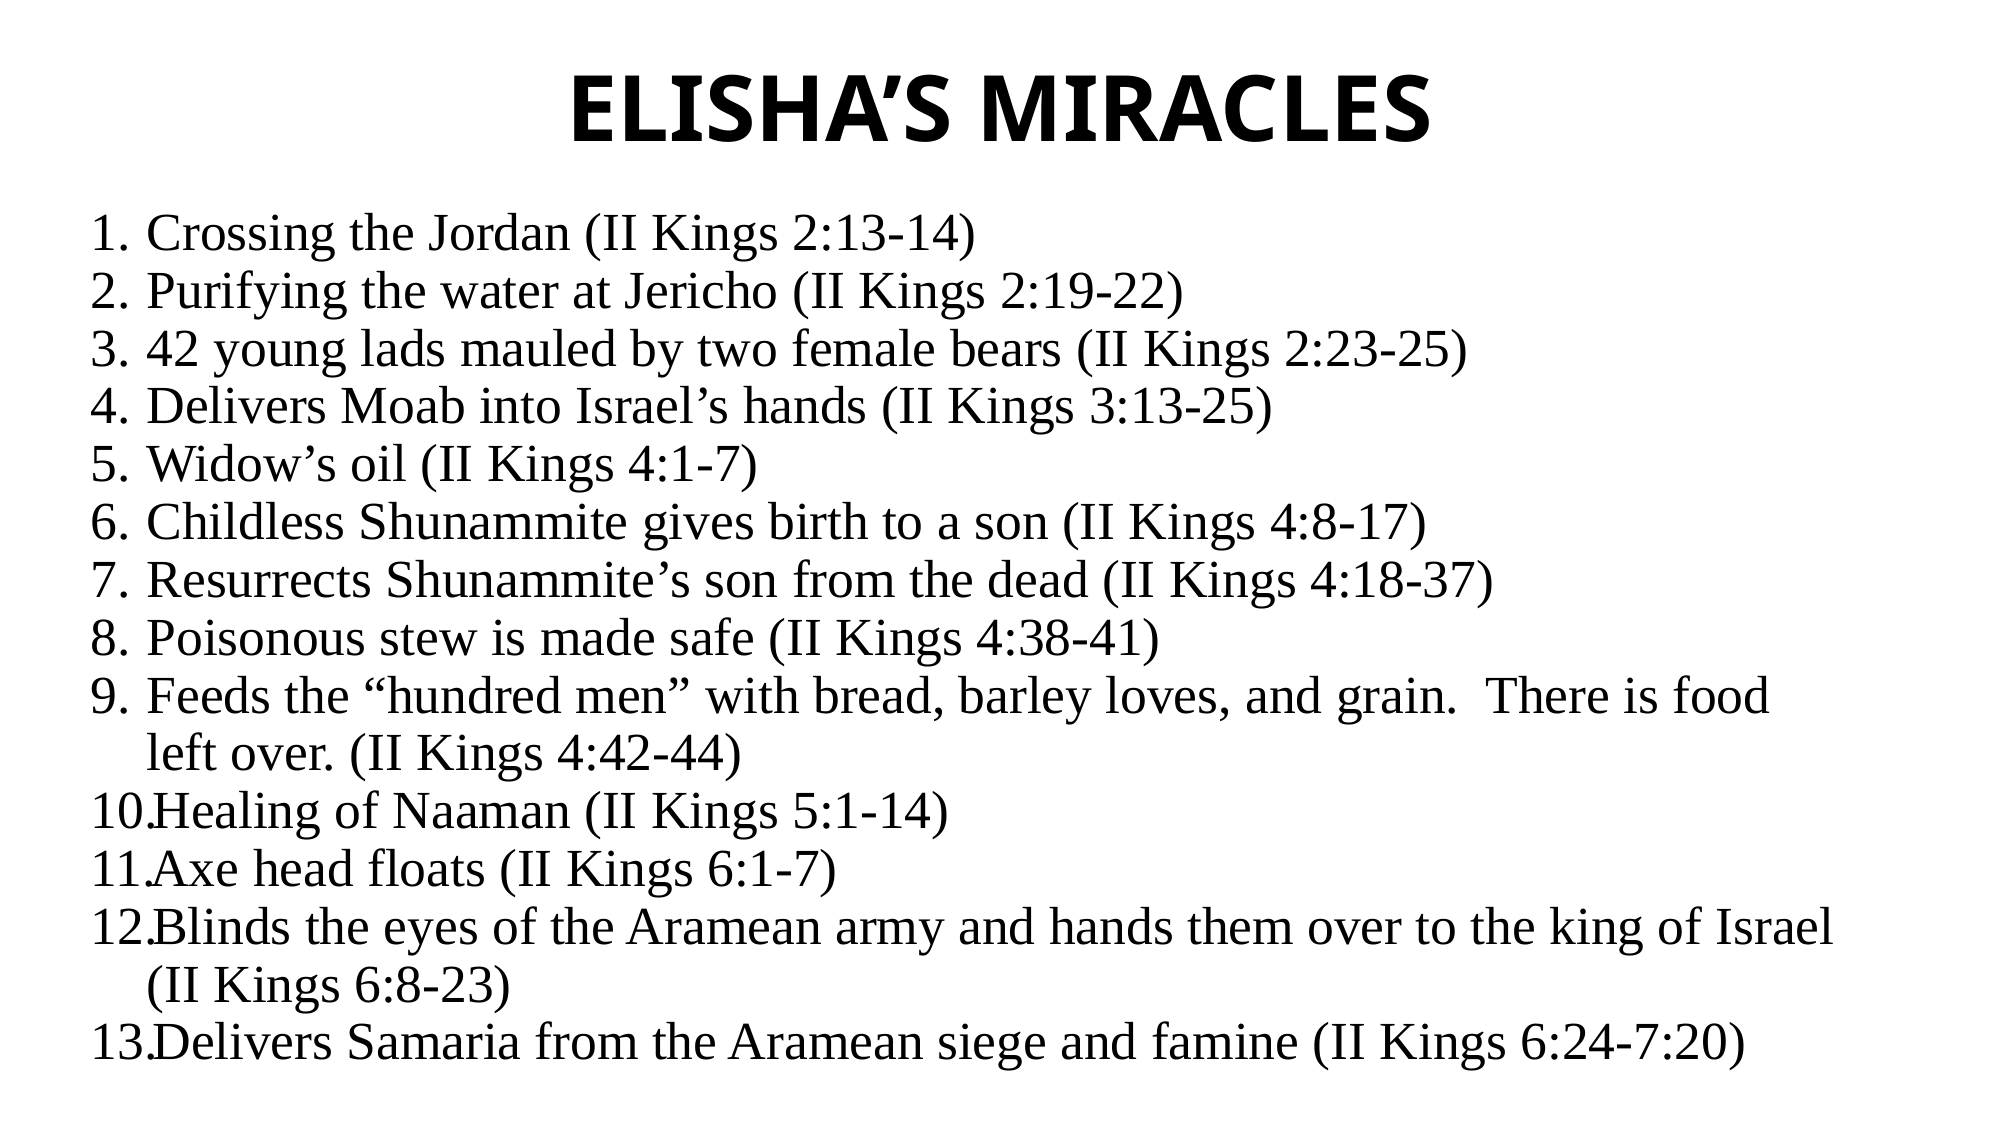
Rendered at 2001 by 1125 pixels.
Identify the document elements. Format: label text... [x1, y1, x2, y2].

list Crossing the Jordan (II Kings 2:13-14) Purifying the water at Jericho (II Kings 2:19-22) 42 young lads mauled by two female bears (II Kings 2:23-25) Delivers Moab into Israel’s hands (II Kings 3:13-25) Widow’s oil (II Kings 4:1-7) Childless Shunammite gives birth to a son (II Kings 4:8-17) Resurrects Shunammite’s son from the dead (II Kings 4:18-37) Poisonous stew is made safe (II Kings 4:38-41) Feeds the “hundred men” with bread, barley loves, and grain. There is food left over. (II Kings 4:42-44) Healing of Naaman (II Kings 5:1-14) Axe head floats (II Kings 6:1-7) Blinds the eyes of the Aramean army and hands them over to the king of Israel (II Kings 6:8-23) Delivers Samaria from the Aramean siege and famine (II Kings 6:24-7:20) [75, 196, 1863, 1088]
title ELISHA’S MIRACLES [137, 3, 1863, 196]
